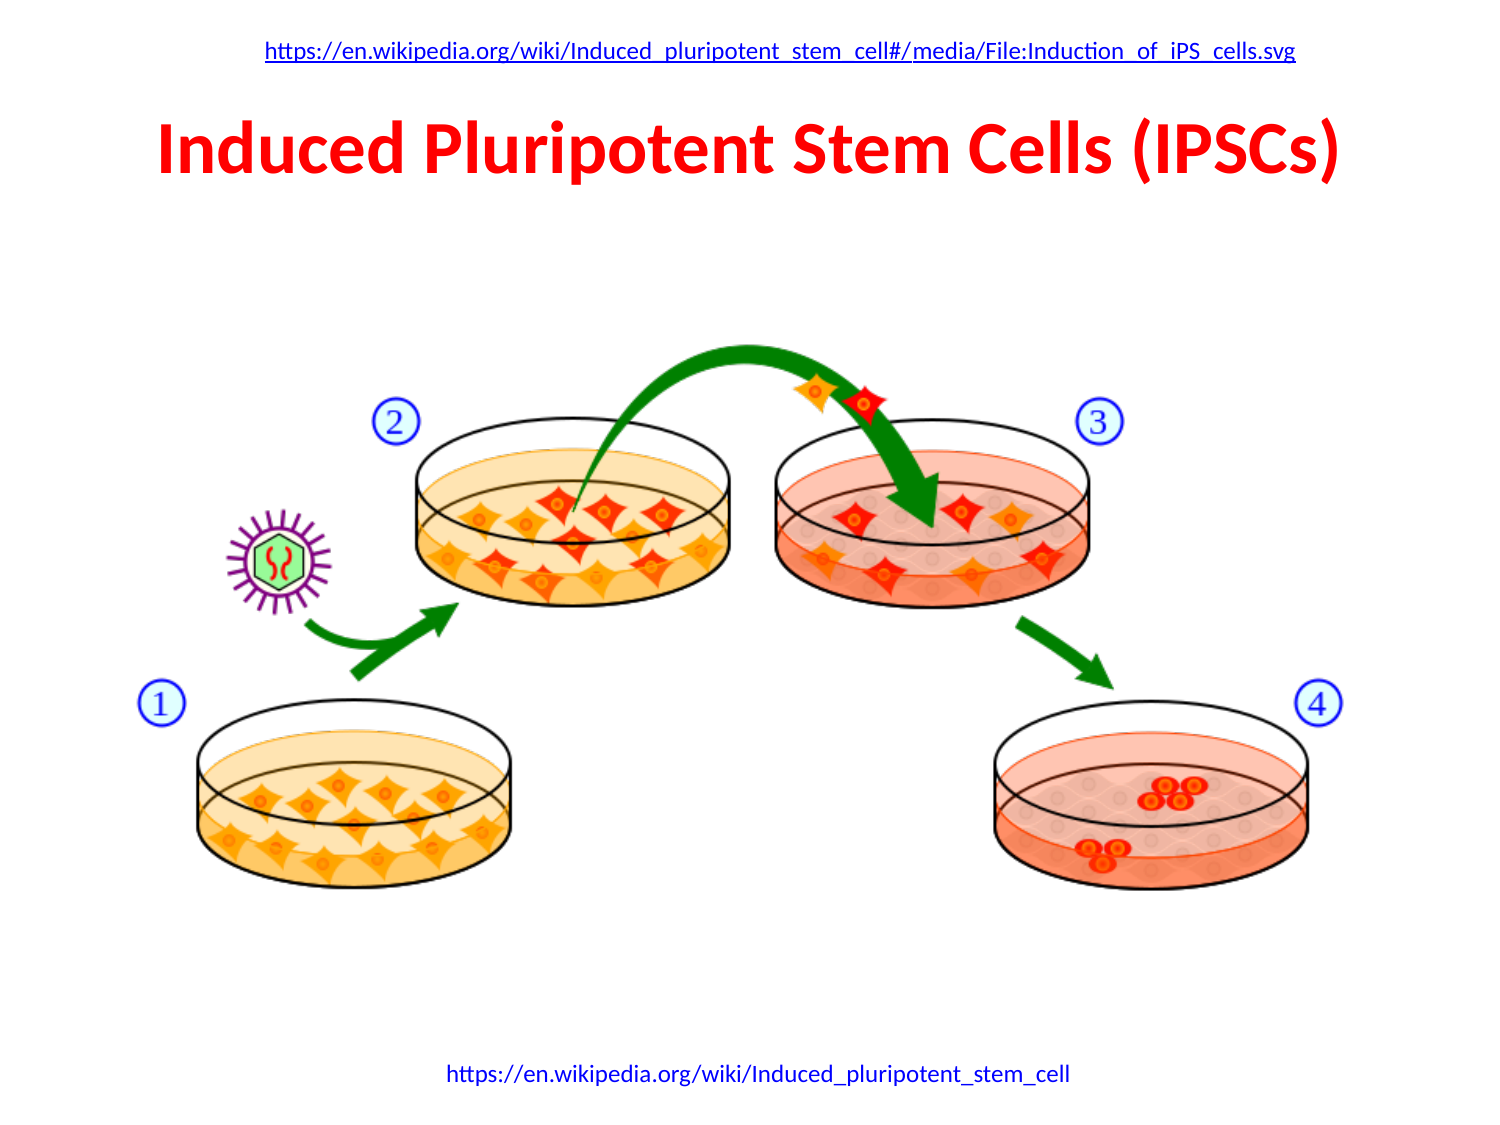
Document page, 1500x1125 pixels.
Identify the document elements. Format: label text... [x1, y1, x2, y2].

picture [73, 309, 1386, 966]
text_box https://en.wikipedia.org/wiki/Induced_pluripotent_stem_cell [431, 1050, 1182, 1095]
title Induced Pluripotent Stem Cells (IPSCs) [75, 50, 1425, 238]
text_box https://en.wikipedia.org/wiki/Induced_pluripotent_stem_cell#/media/File:Induction_of_iPS_cells.svg [249, 27, 1363, 102]
